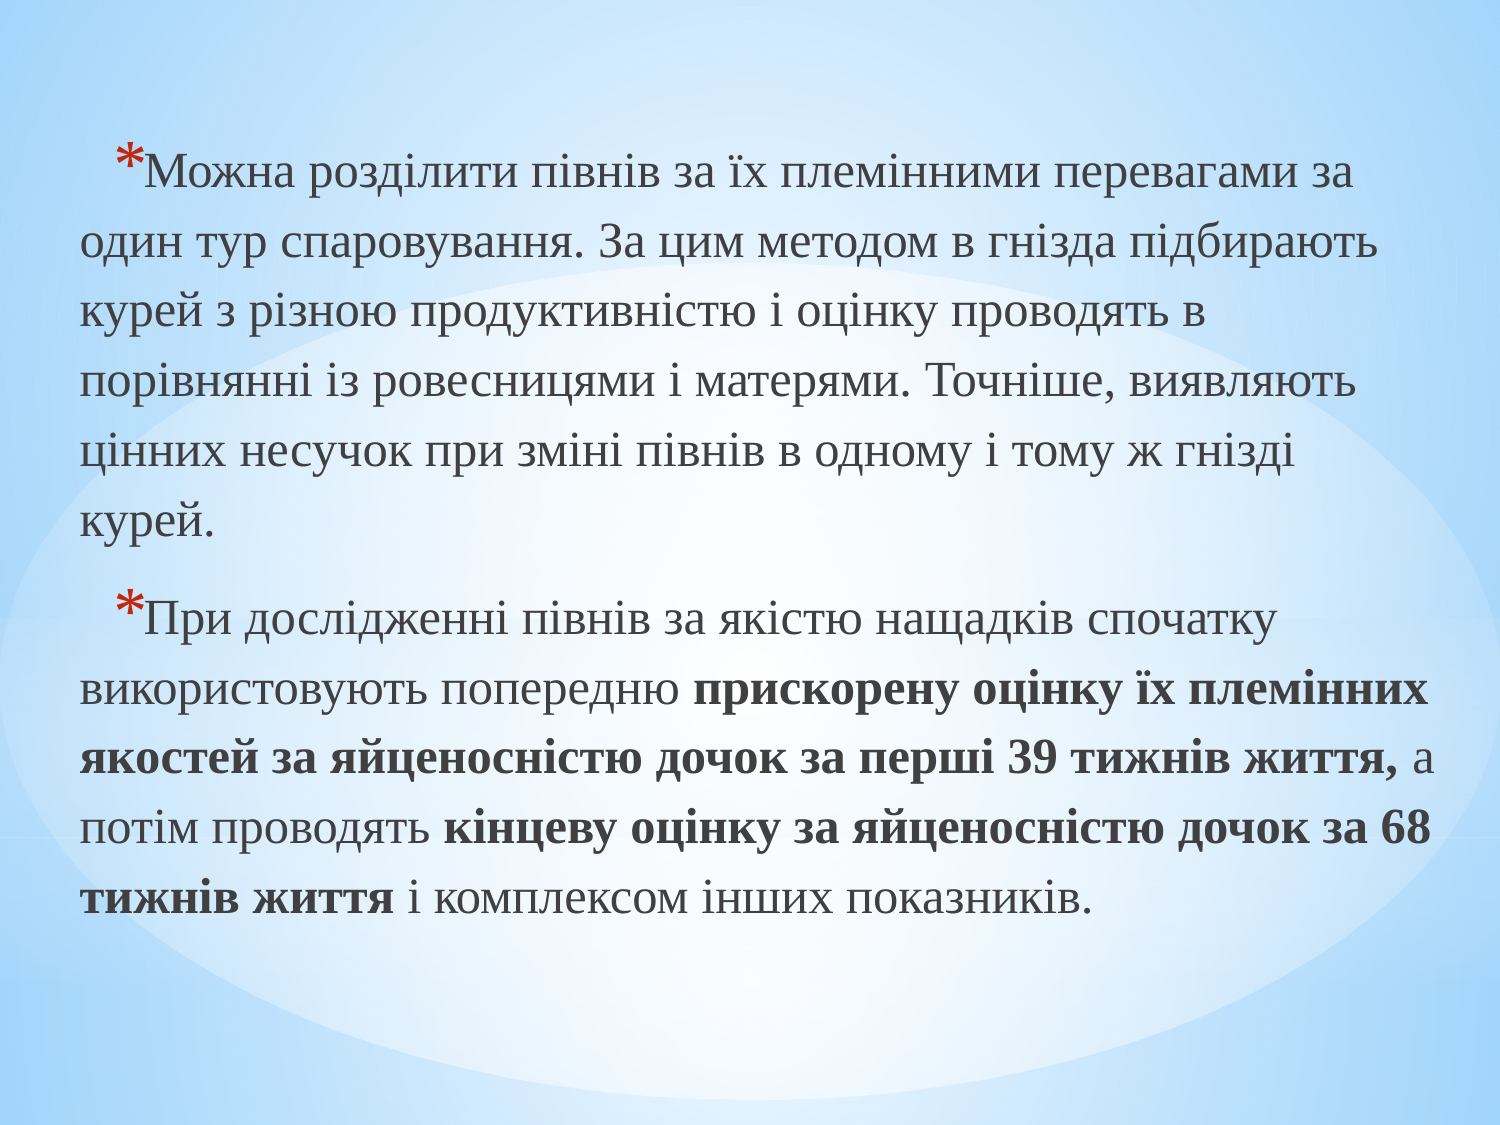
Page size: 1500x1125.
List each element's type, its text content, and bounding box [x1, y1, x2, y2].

list Можна розділити півнів за їх племінними перевагами за один тур спаровування. За цим методом в гнізда підбирають курей з різною продуктивністю і оцінку проводять в порівнянні із ровесницями і матерями. Точніше, виявляють цінних несучок при зміні півнів в одному і тому ж гнізді курей. При дослідженні півнів за якістю нащадків спочатку використовують попередню прискорену оцінку їх племінних якостей за яйценосністю дочок за перші 39 тижнів життя, а потім проводять кінцеву оцінку за яйценосністю дочок за 68 тижнів життя і комплексом інших показників. [29, 120, 1459, 988]
